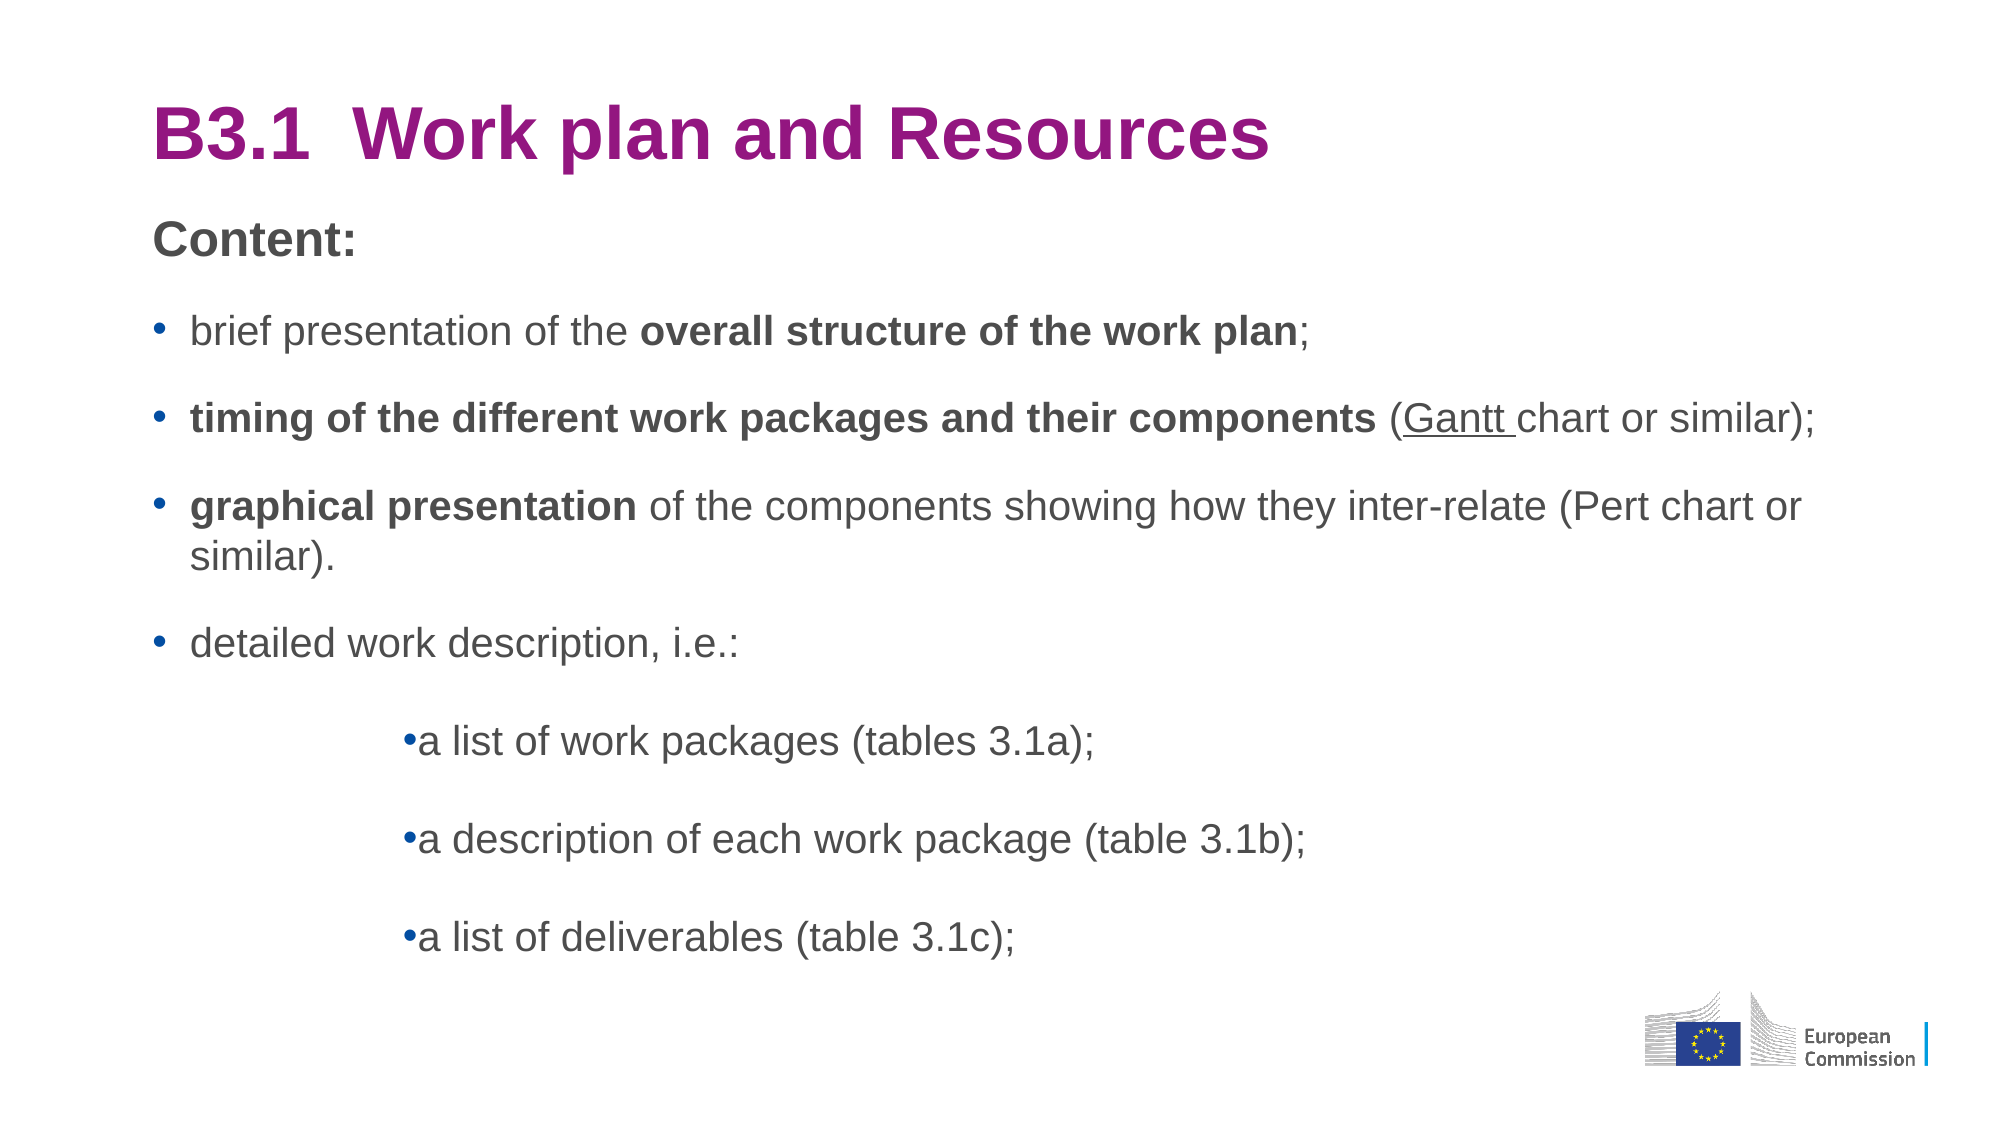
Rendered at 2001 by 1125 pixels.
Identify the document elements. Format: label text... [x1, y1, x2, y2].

picture [1645, 991, 1928, 1066]
list Content: brief presentation of the overall structure of the work plan; timing of the different work packages and their components (Gantt chart or similar); graphical presentation of the components showing how they inter-relate (Pert chart or similar). detailed work description, i.e.: a list of work packages (tables 3.1a); a description of each work package (table 3.1b); a list of deliverables (table 3.1c); [137, 198, 1863, 992]
title B3.1 Work plan and Resources [137, 76, 1863, 176]
